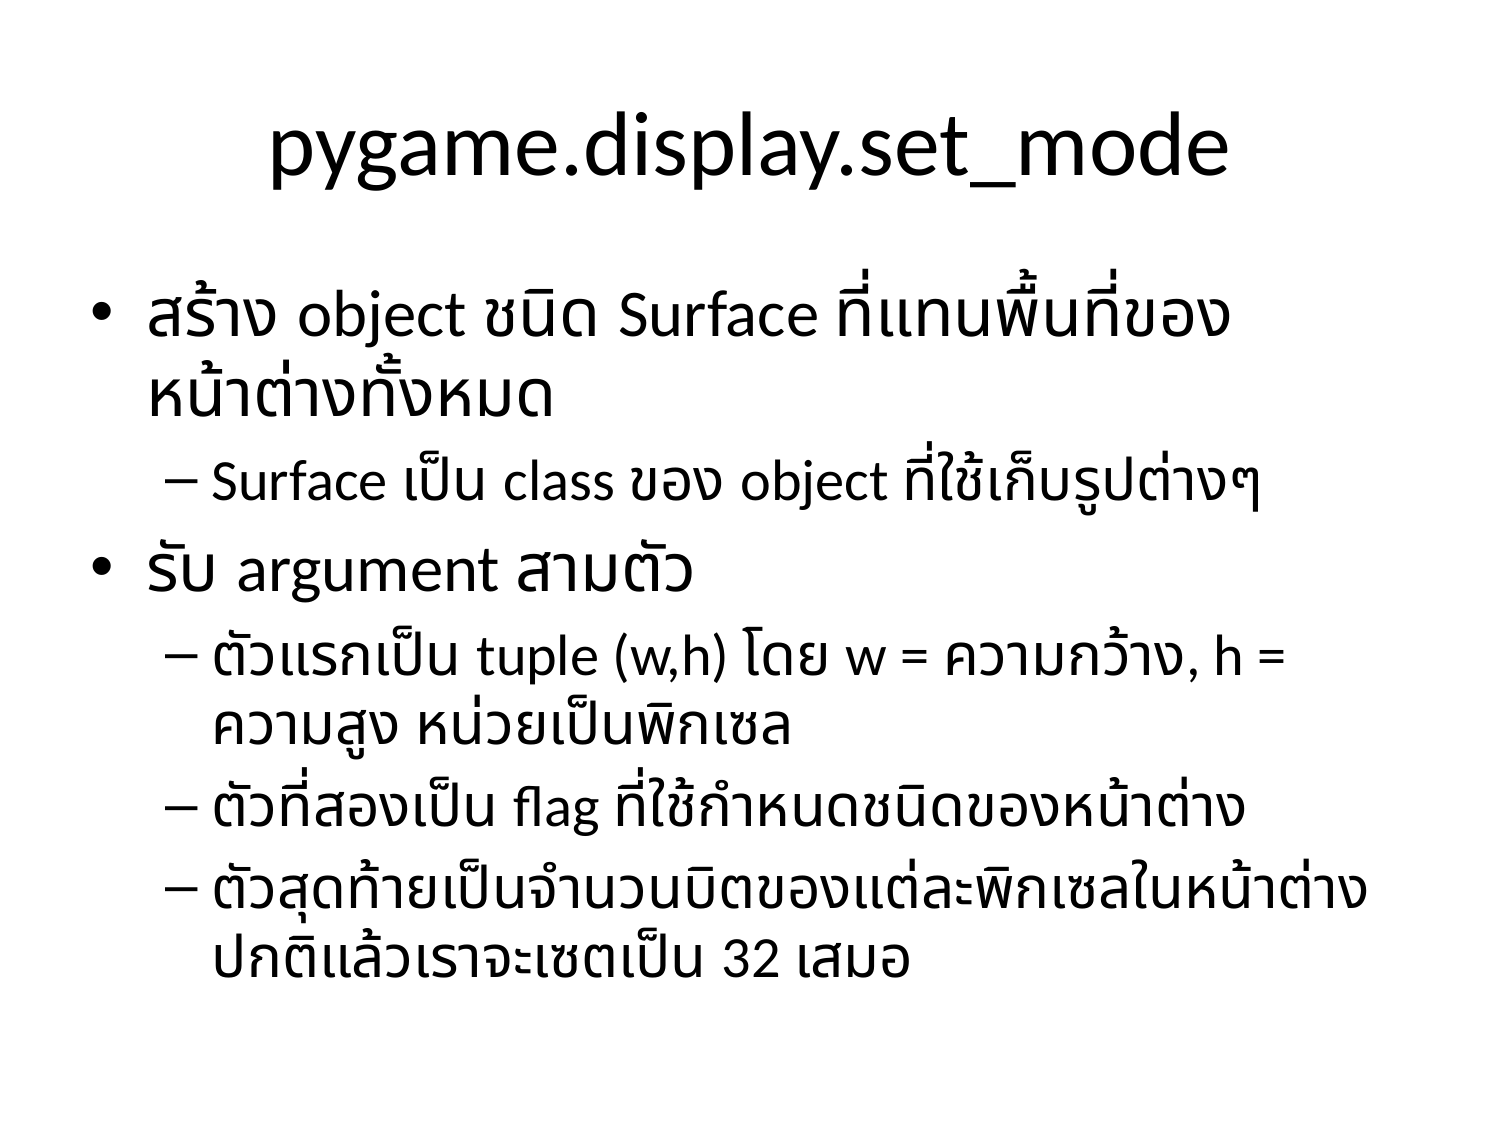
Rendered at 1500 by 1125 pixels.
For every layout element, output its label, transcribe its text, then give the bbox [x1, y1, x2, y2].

list สร้าง object ชนิด Surface ที่แทนพื้นที่ของหน้าต่างทั้งหมด Surface เป็น class ของ object ที่ใช้เก็บรูปต่างๆ รับ argument สามตัว ตัวแรกเป็น tuple (w,h) โดย w = ความกว้าง, h = ความสูง หน่วยเป็นพิกเซล ตัวที่สองเป็น flag ที่ใช้กำหนดชนิดของหน้าต่าง ตัวสุดท้ายเป็นจำนวนบิตของแต่ละพิกเซลในหน้าต่าง ปกติแล้วเราจะเซตเป็น 32 เสมอ [75, 262, 1425, 1005]
title pygame.display.set_mode [75, 45, 1425, 233]
